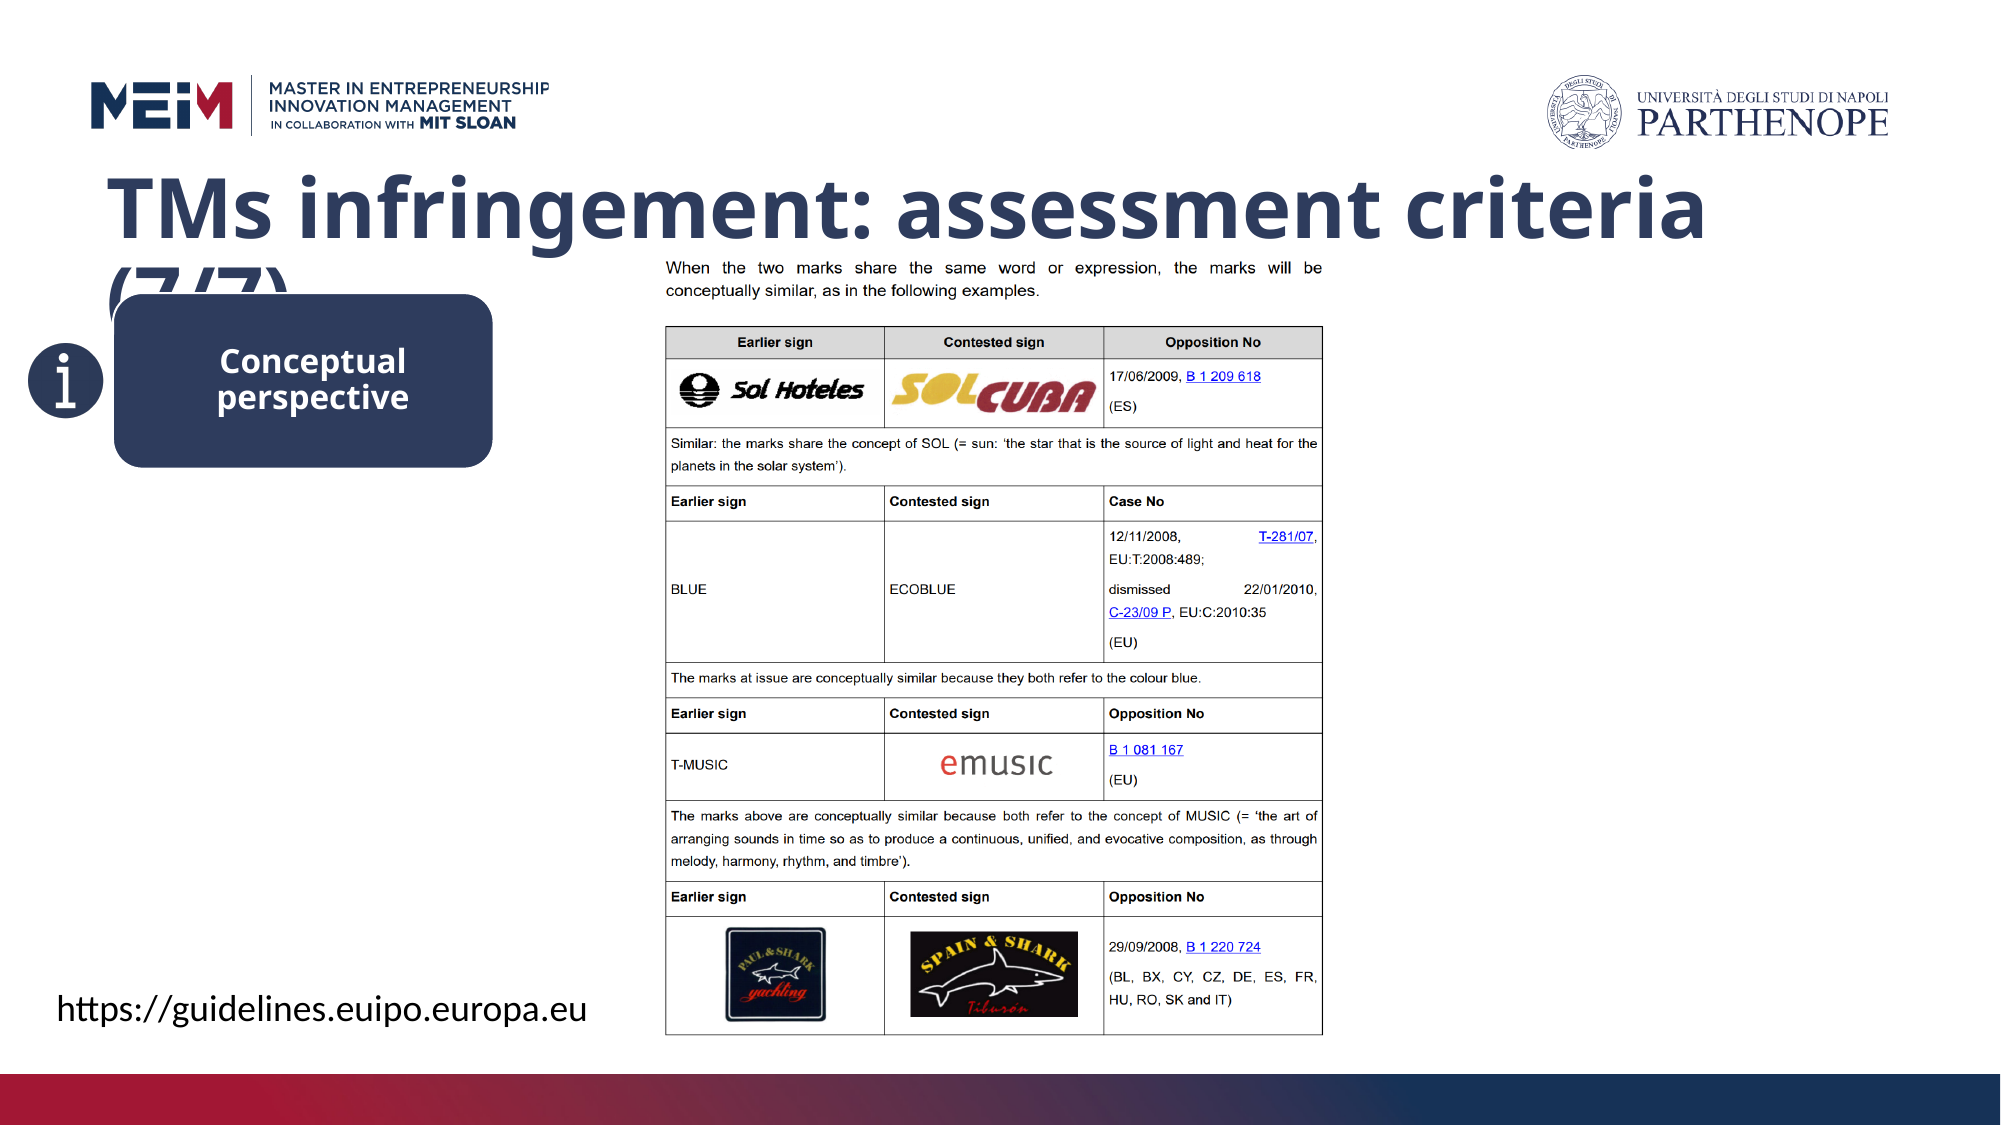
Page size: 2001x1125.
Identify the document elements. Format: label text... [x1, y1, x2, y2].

text_box https://guidelines.euipo.europa.eu [41, 976, 634, 1037]
title TMs infringement: assessment criteria (7/7) [91, 158, 1736, 269]
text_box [112, 293, 494, 469]
picture [18, 333, 113, 428]
picture [0, 1074, 2001, 1125]
picture [634, 253, 1366, 1057]
